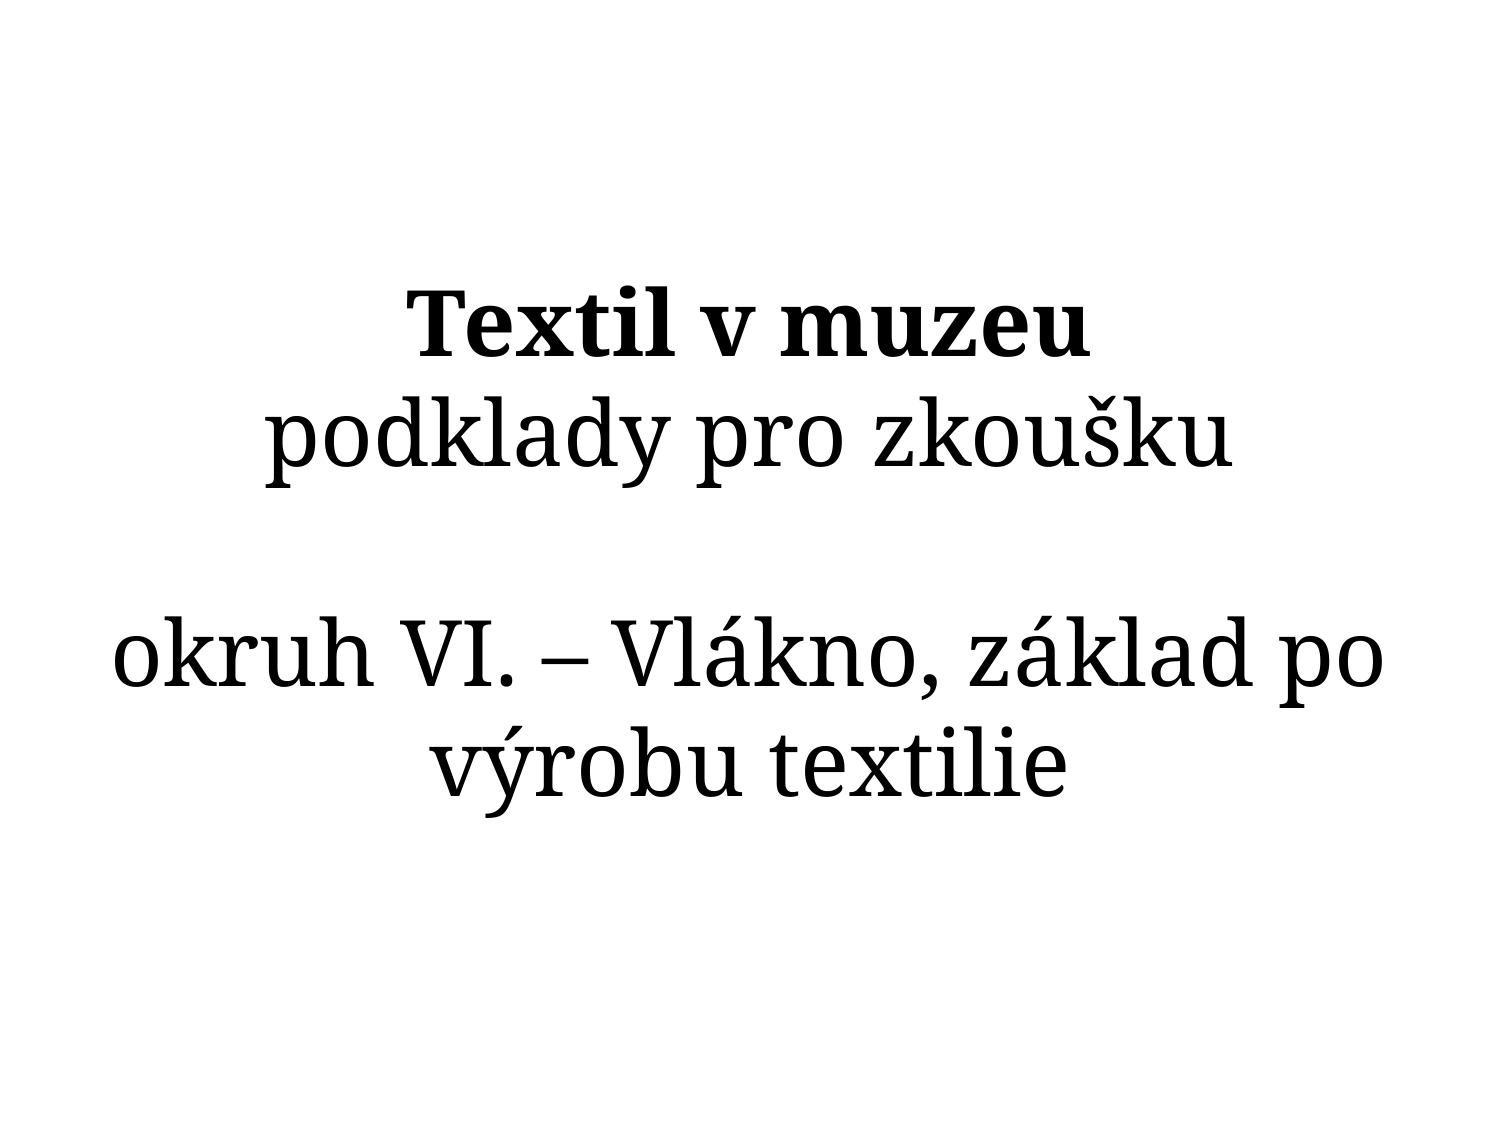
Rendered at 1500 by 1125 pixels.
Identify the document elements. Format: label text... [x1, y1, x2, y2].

title Textil v muzeu podklady pro zkoušku okruh VI. – Vlákno, základ po výrobu textilie [75, 45, 1425, 1035]
